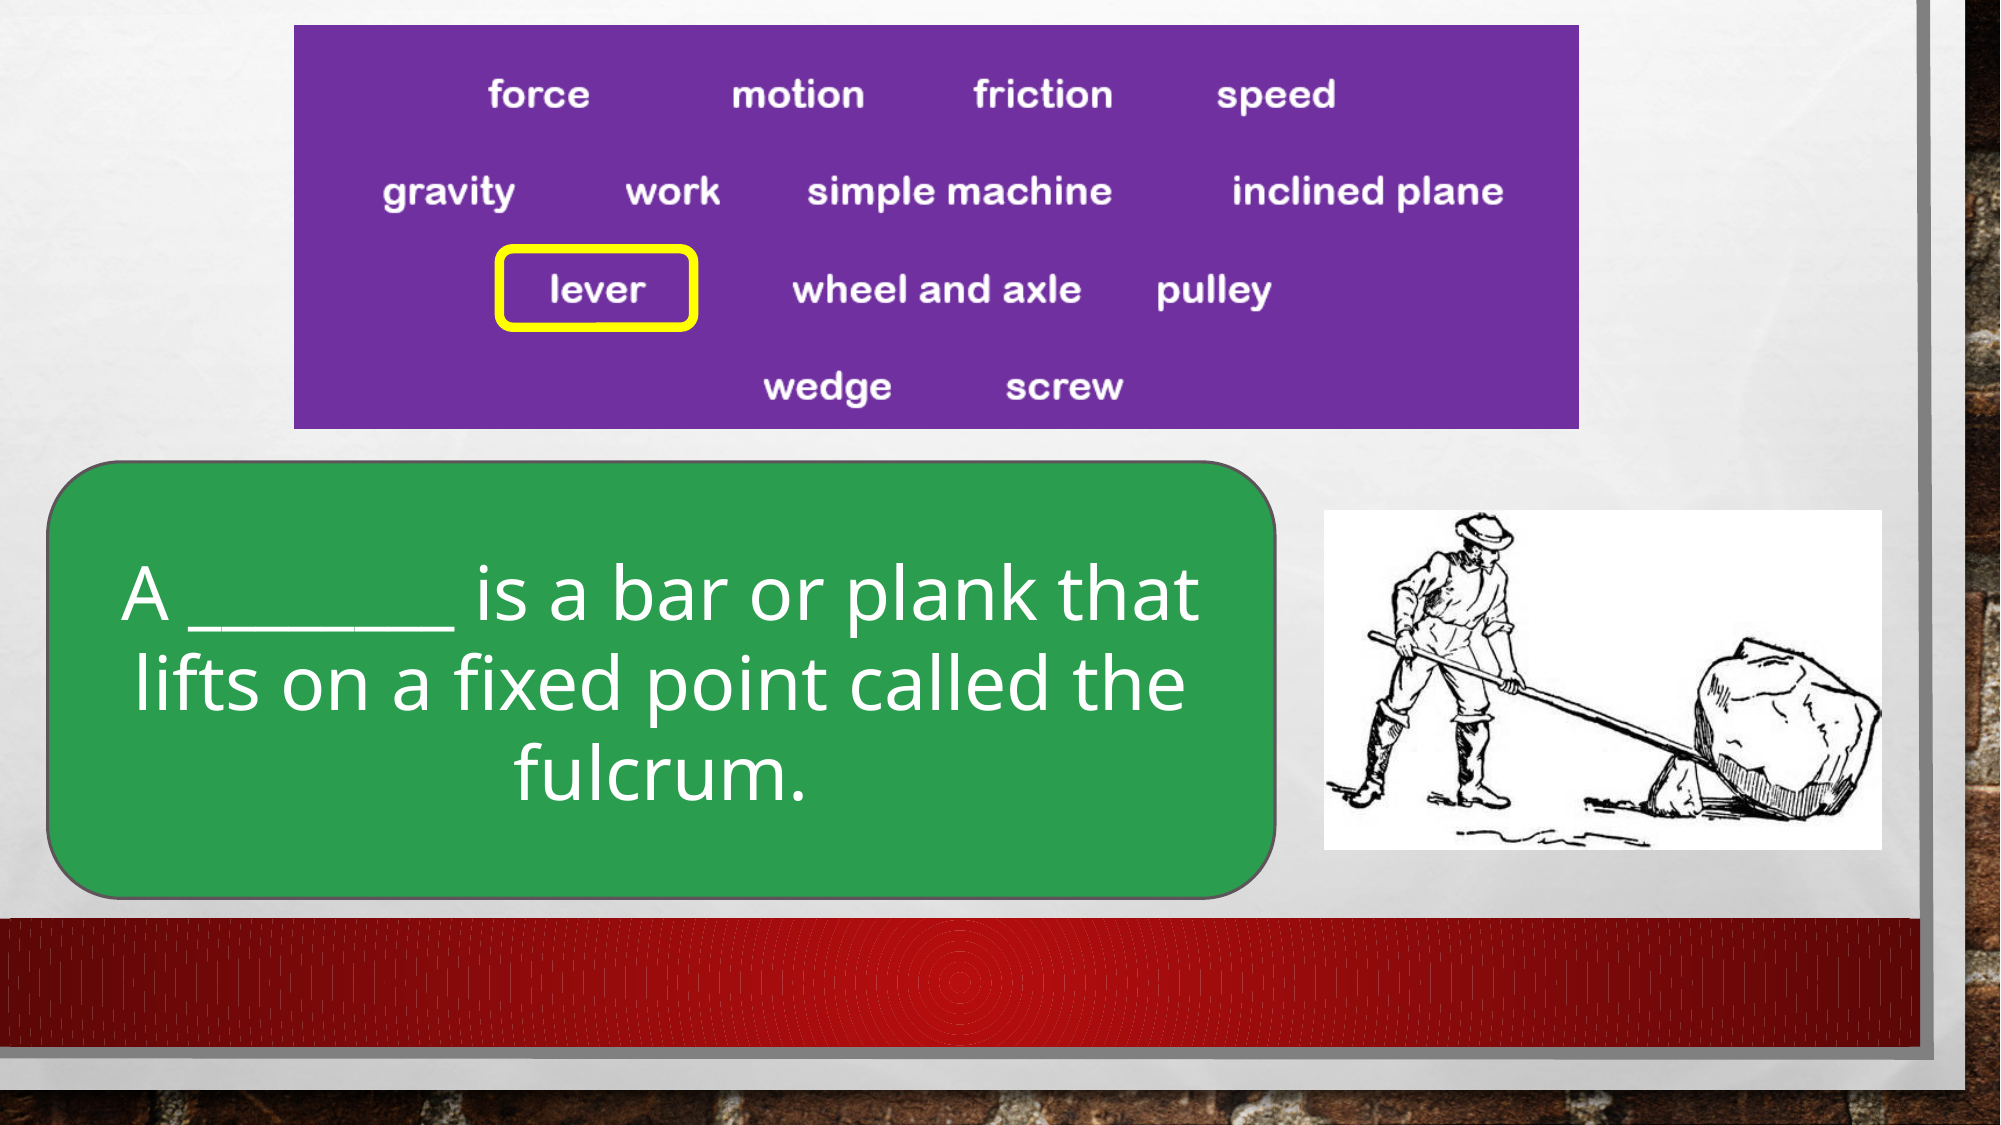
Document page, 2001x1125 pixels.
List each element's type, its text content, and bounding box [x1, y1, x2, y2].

picture [293, 25, 1579, 429]
picture [0, 0, 2000, 1125]
text_box A ________ is a bar or plank that lifts on a fixed point called the fulcrum. [46, 460, 1277, 900]
picture [1324, 510, 1882, 850]
